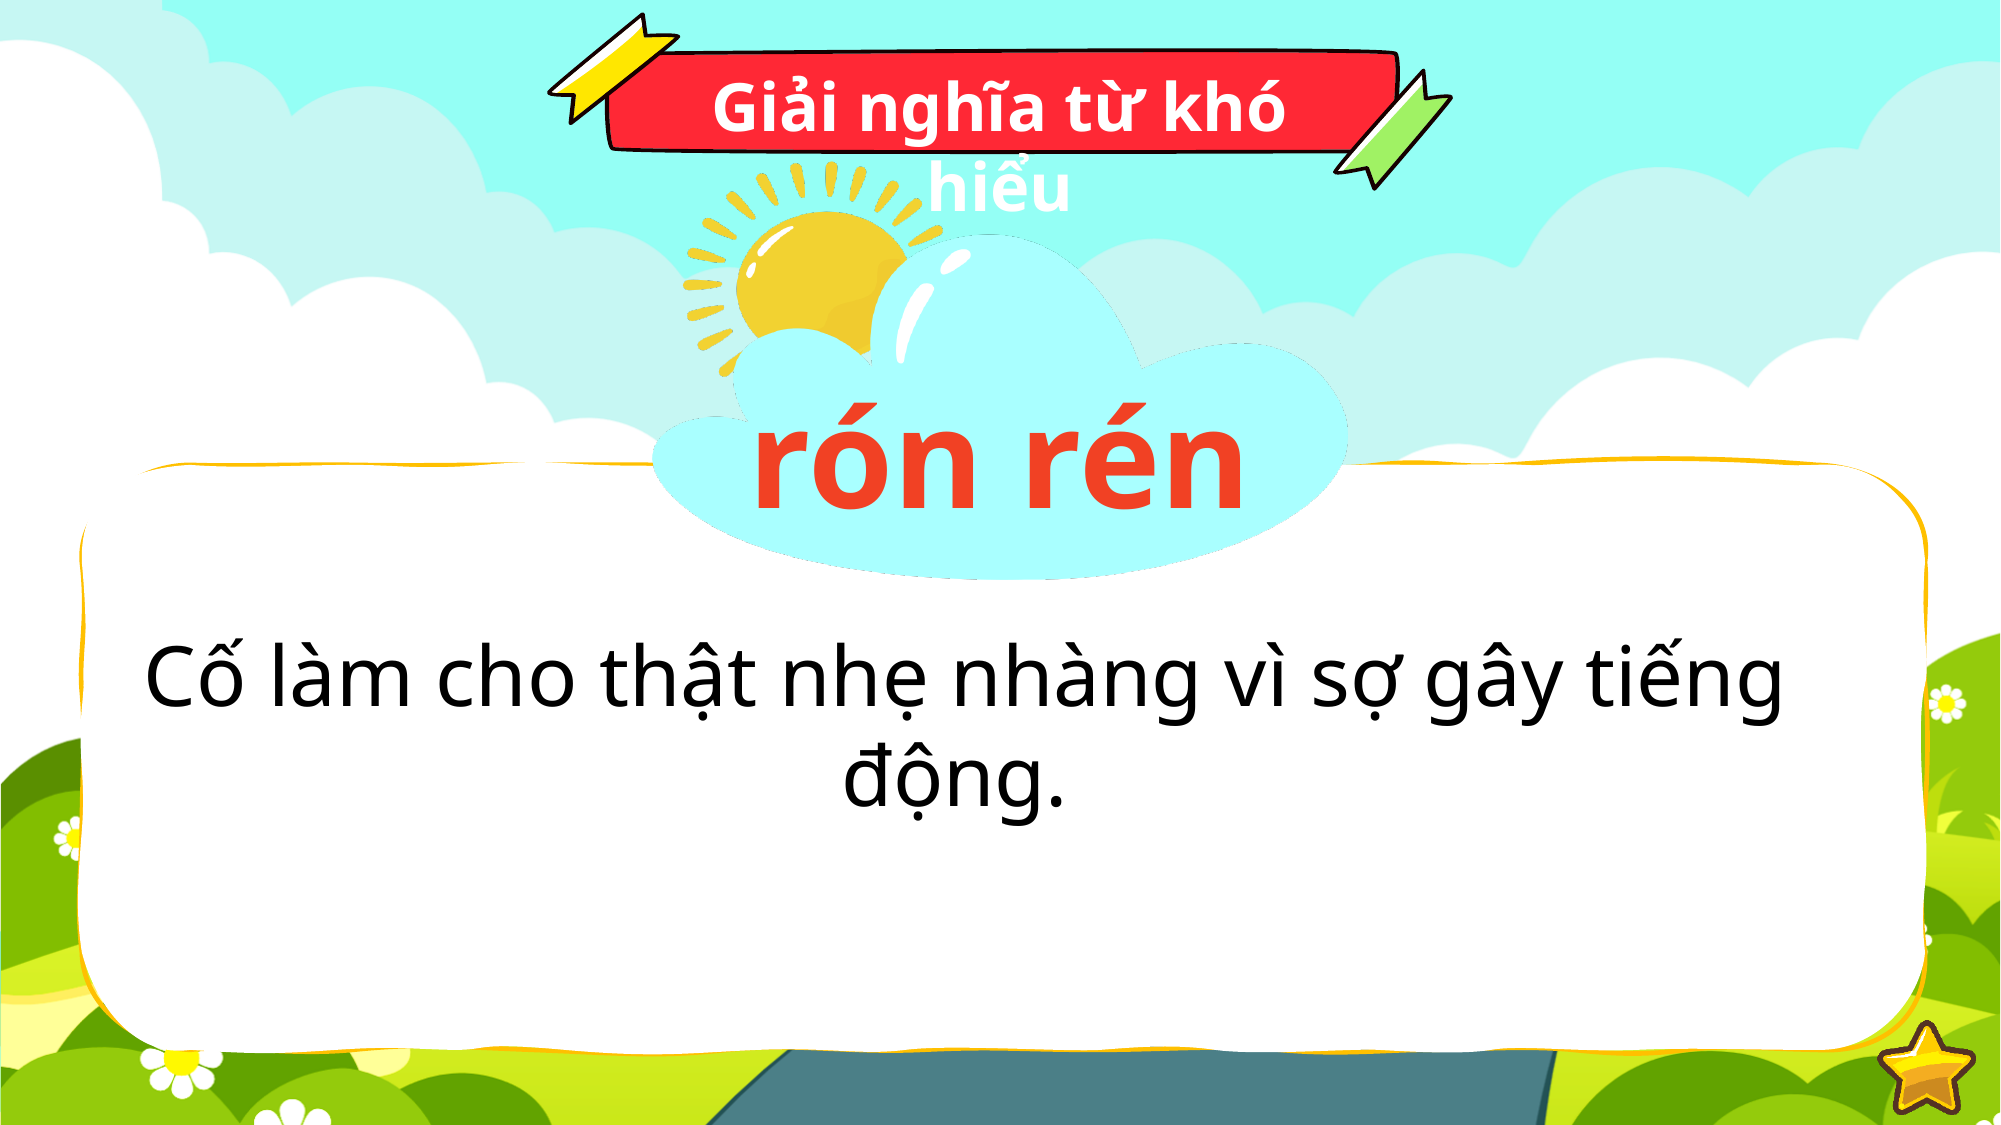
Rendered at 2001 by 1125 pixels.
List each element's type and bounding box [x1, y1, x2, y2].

text_box [81, 161, 1925, 1050]
text_box [546, 12, 1454, 191]
picture [0, 0, 2001, 1125]
